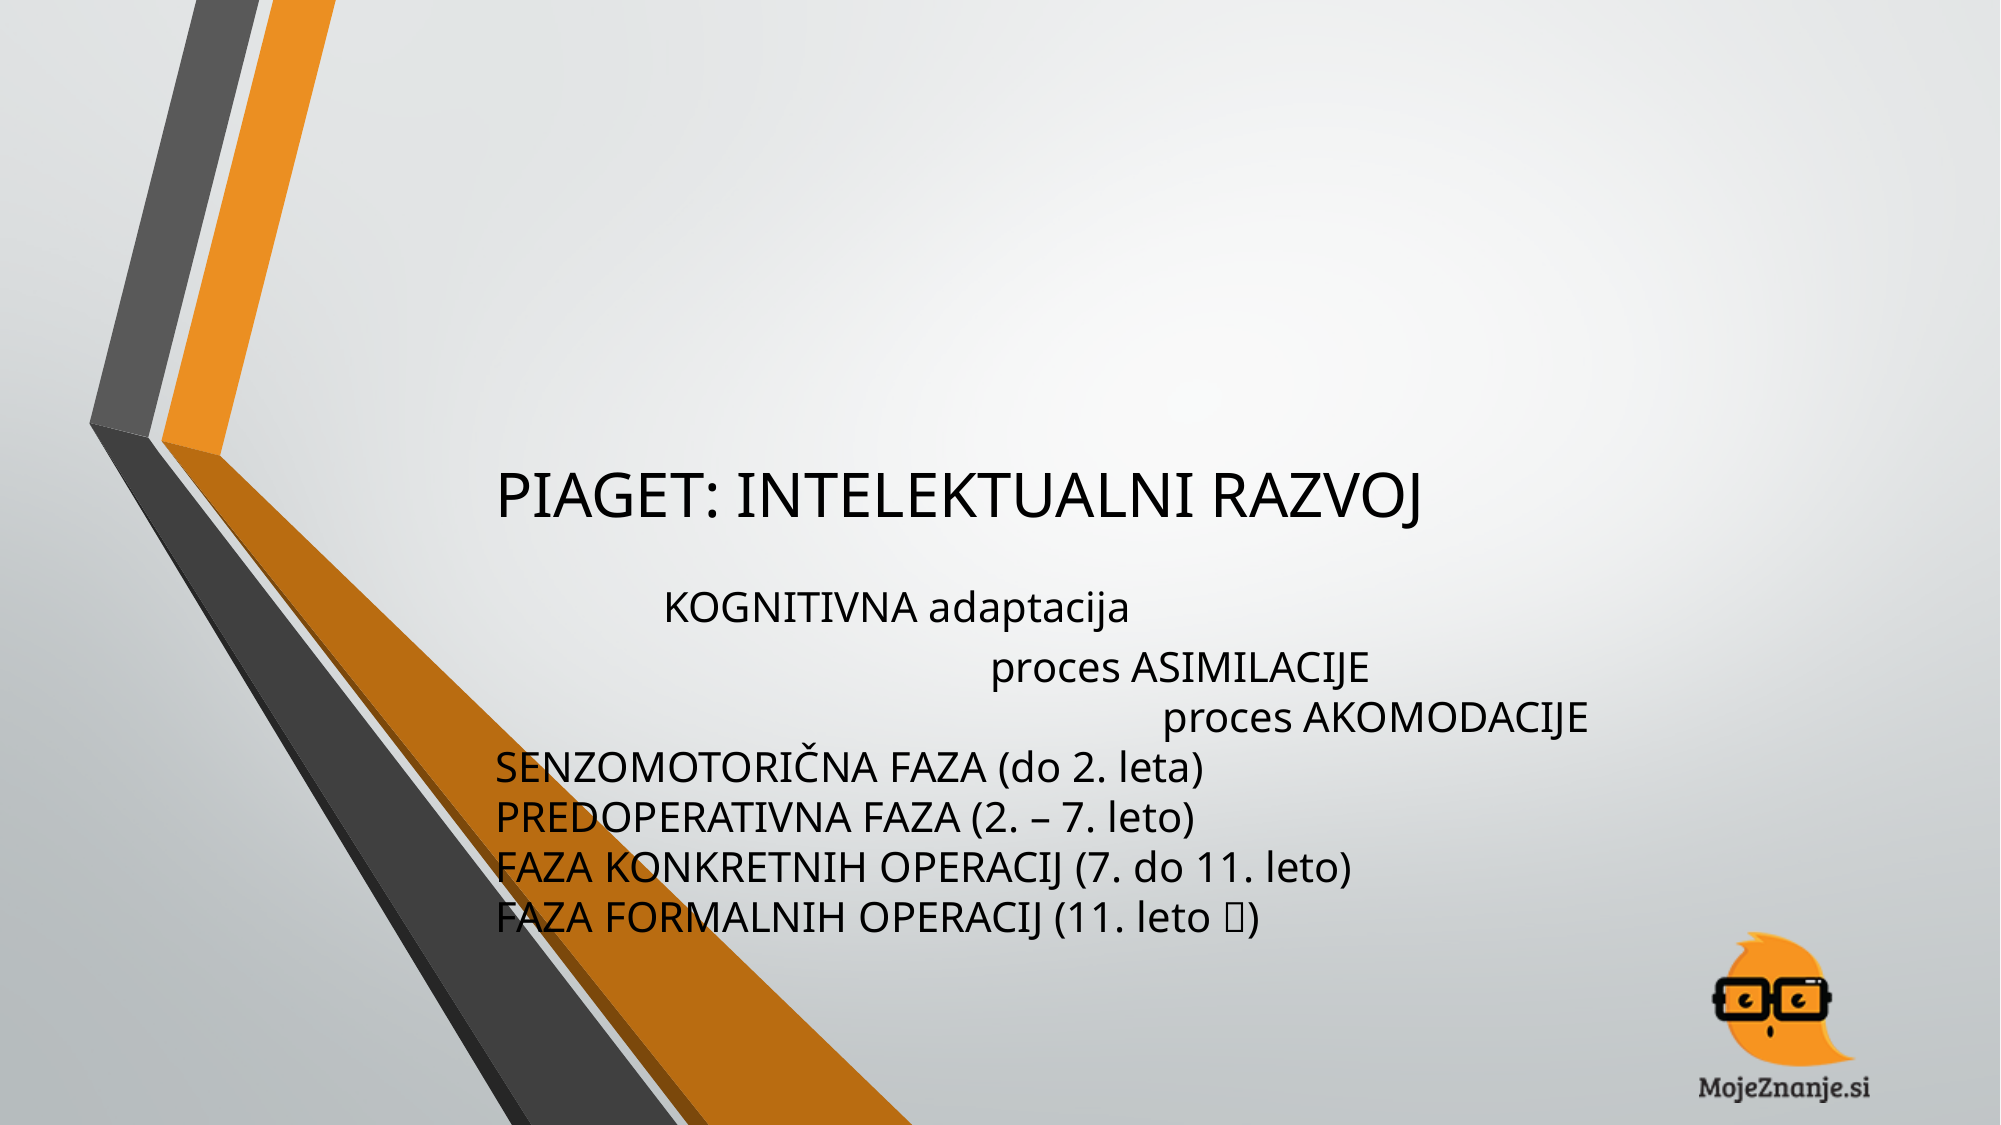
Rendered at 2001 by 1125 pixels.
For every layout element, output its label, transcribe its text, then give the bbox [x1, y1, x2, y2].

title PIAGET: INTELEKTUALNI RAZVOJ KOGNITIVNA adaptacija proces ASIMILACIJE proces AKOMODACIJE SENZOMOTORIČNA FAZA (do 2. leta) PREDOPERATIVNA FAZA (2. – 7. leto) FAZA KONKRETNIH OPERACIJ (7. do 11. leto) FAZA FORMALNIH OPERACIJ (11. leto ) [480, 226, 1887, 998]
picture [1699, 998, 1870, 1103]
